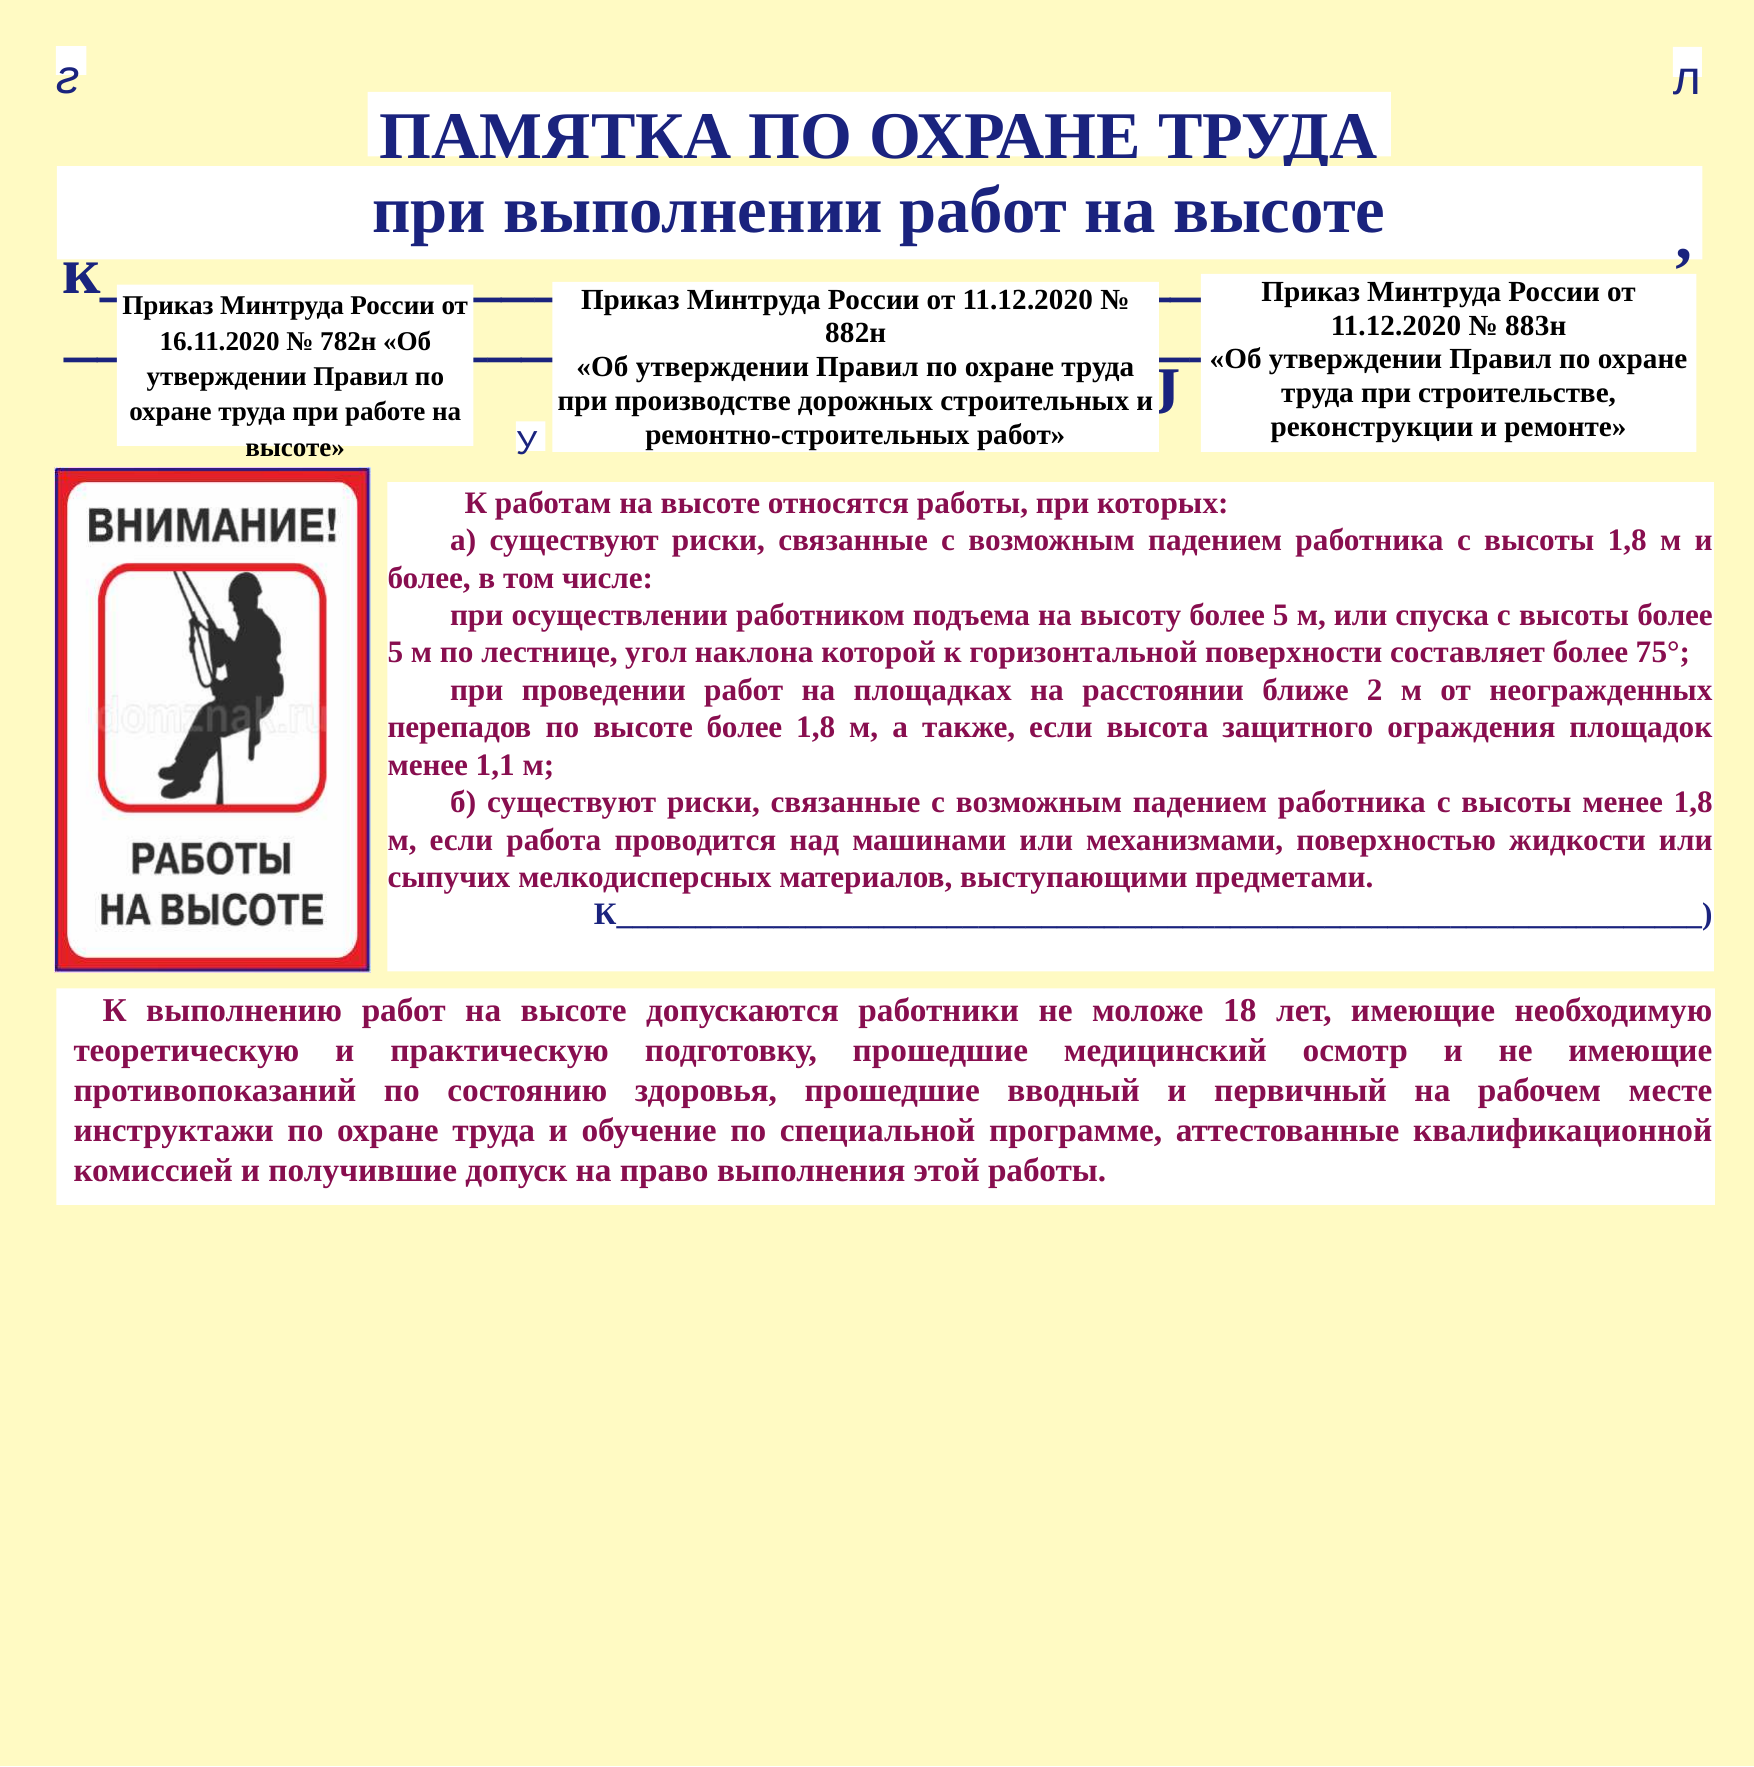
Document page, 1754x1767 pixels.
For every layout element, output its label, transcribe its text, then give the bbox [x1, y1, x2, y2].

text_box л [1672, 46, 1702, 77]
text_box К работам на высоте относятся работы, при которых: а) существуют риски, связанные с возможным падением работника с высоты 1,8 м и более, в том числе: при осуществлении работником подъема на высоту более 5 м, или спуска с высоты более 5 м по лестнице, угол наклона которой к горизонтальной поверхности составляет более 75°; при проведении работ на площадках на расстоянии ближе 2 м от неогражденных перепадов по высоте более 1,8 м, а также, если высота защитного ограждения площадок менее 1,1 м; б) существуют риски, связанные с возможным падением работника с высоты менее 1,8 м, если работа проводится над машинами или механизмами, поверхностью жидкости или сыпучих мелкодисперсных материалов, выступающими предметами. К_____________________________________________________________________) [387, 482, 1714, 972]
text_box при выполнении работ на высоте к_______________________________________________’___________’______________________________________________________J [56, 166, 1703, 260]
picture [54, 467, 371, 973]
text_box г [55, 46, 87, 75]
text_box У [515, 421, 546, 451]
text_box Приказ Минтруда России от 11.12.2020 № 883н «Об утверждении Правил по охране труда при строительстве, реконструкции и ремонте» [1200, 273, 1697, 452]
text_box Приказ Минтруда России от 11.12.2020 № 882н «Об утверждении Правил по охране труда при производстве дорожных строительных и ремонтно-строительных работ» [552, 281, 1159, 452]
text_box Приказ Минтруда России от 16.11.2020 № 782н «Об утверждении Правил по охране труда при работе на высоте» [116, 284, 474, 446]
text_box ПАМЯТКА ПО ОХРАНЕ ТРУДА [367, 91, 1391, 157]
text_box К выполнению работ на высоте допускаются работники не моложе 18 лет, имеющие необходимую теоретическую и практическую подготовку, прошедшие медицинский осмотр и не имеющие противопоказаний по состоянию здоровья, прошедшие вводный и первичный на рабочем месте инструктажи по охране труда и обучение по специальной программе, аттестованные квалификационной комиссией и получившие допуск на право выполнения этой работы. [56, 988, 1715, 1205]
